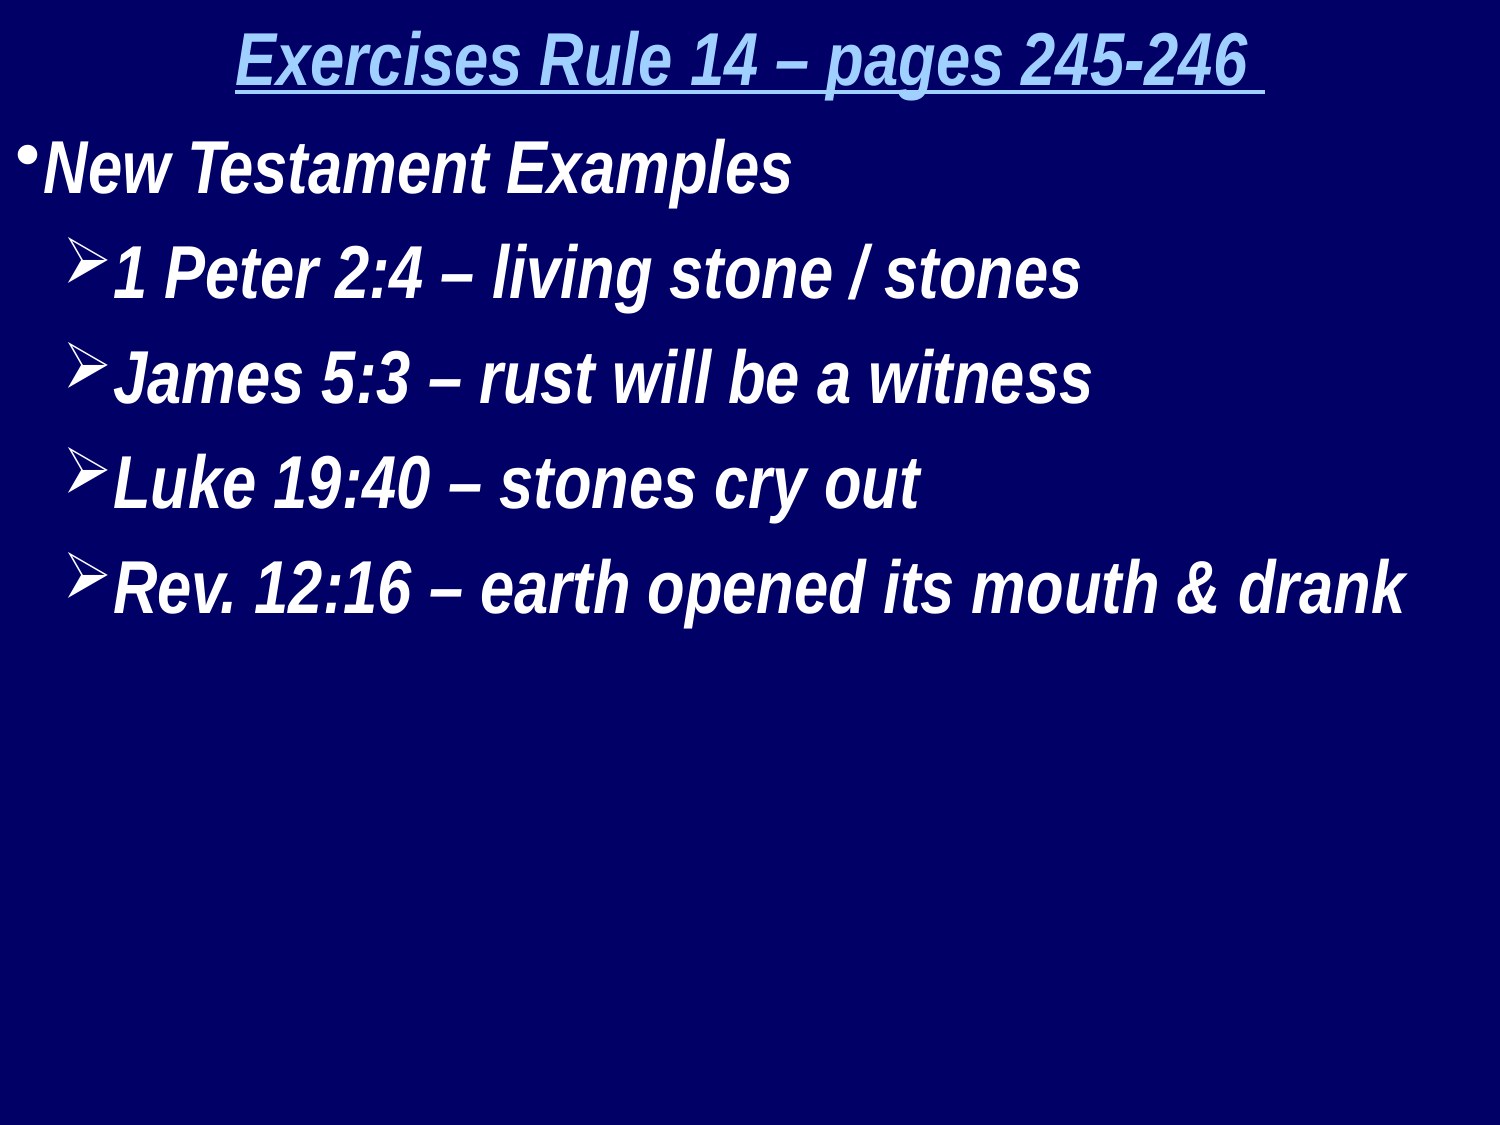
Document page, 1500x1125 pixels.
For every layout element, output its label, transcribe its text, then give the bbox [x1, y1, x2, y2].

list New Testament Examples 1 Peter 2:4 – living stone / stones James 5:3 – rust will be a witness Luke 19:40 – stones cry out Rev. 12:16 – earth opened its mouth & drank [0, 111, 1500, 1125]
title Exercises Rule 14 – pages 245-246 [0, 0, 1500, 111]
